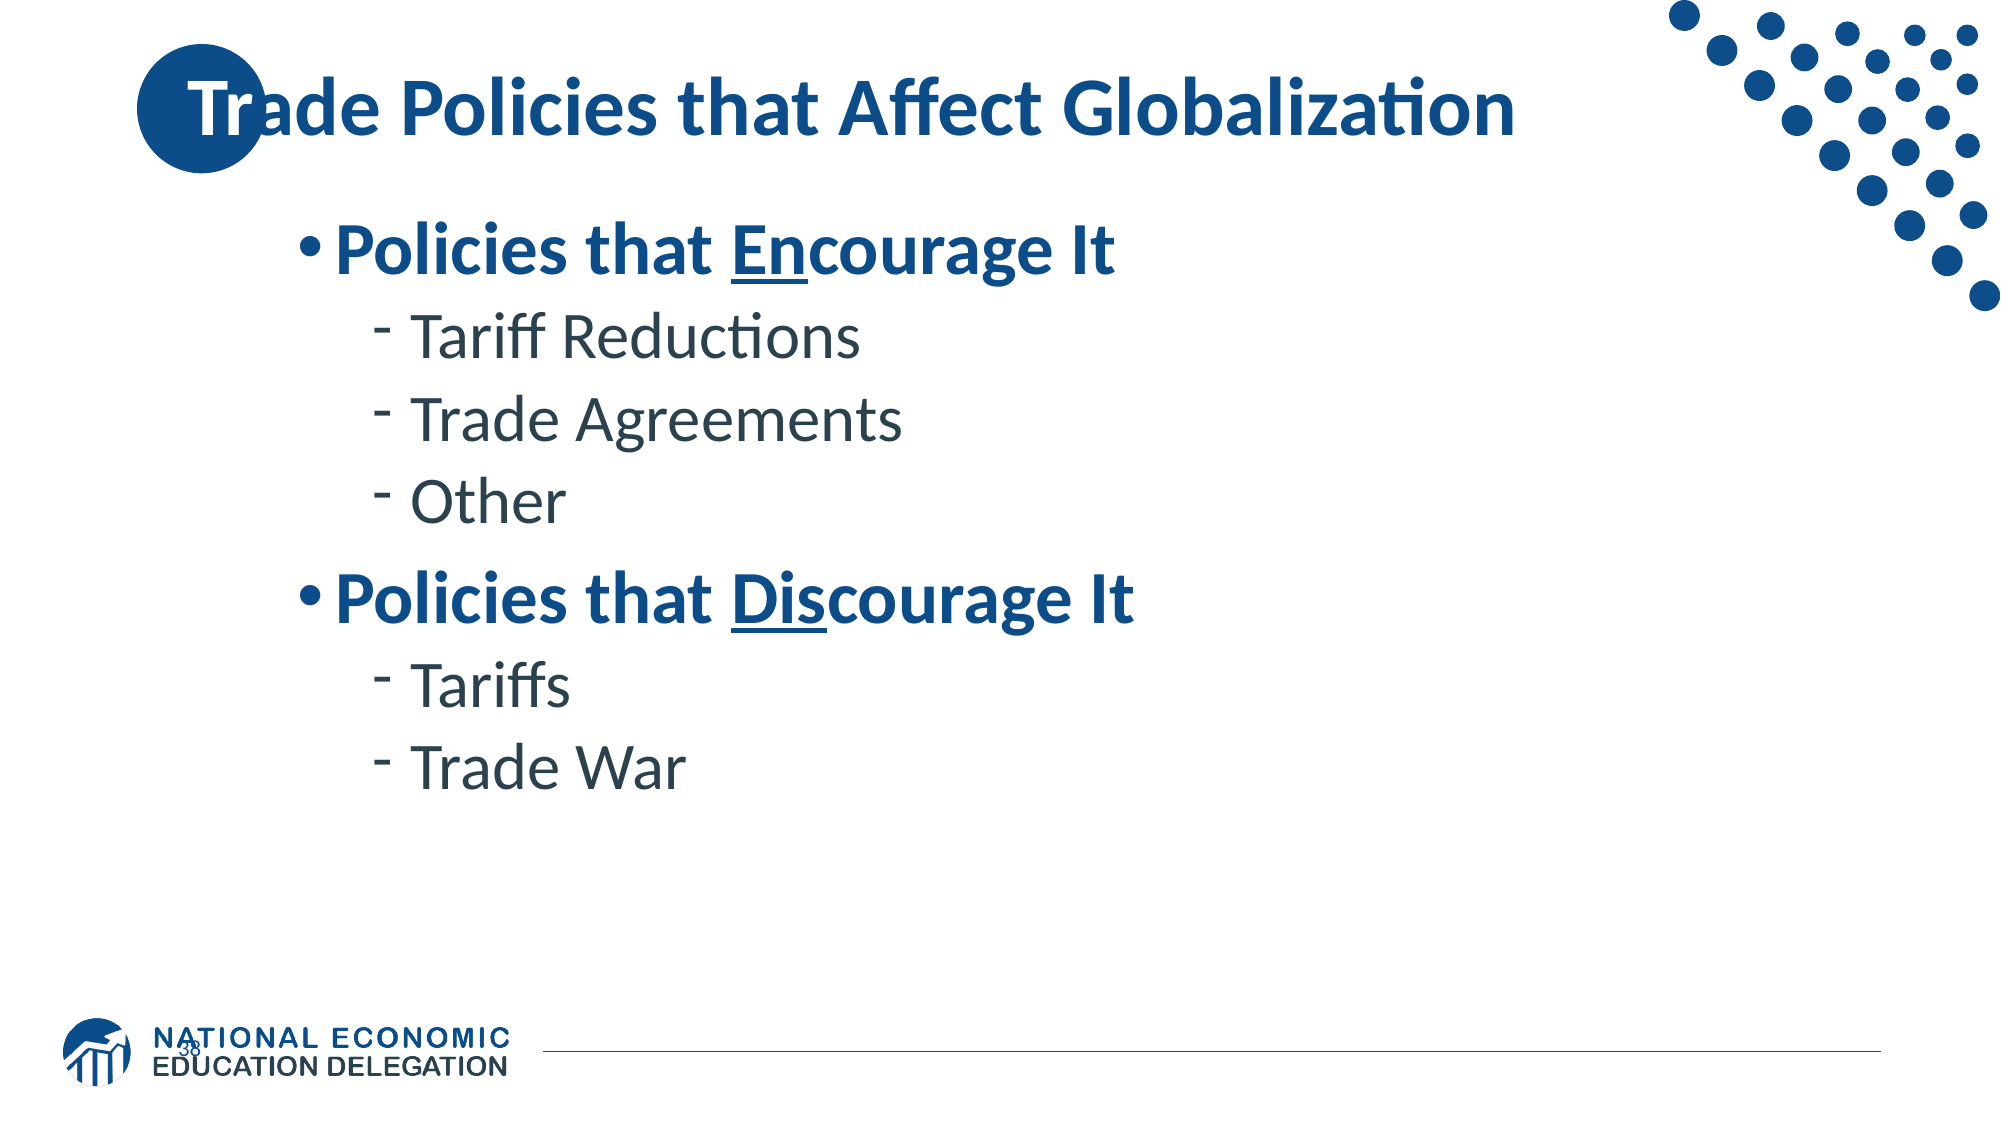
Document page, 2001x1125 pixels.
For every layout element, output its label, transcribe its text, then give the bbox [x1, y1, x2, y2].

slide_number 38 [33, 1022, 217, 1073]
title Trade Policies that Affect Globalization [134, 15, 1718, 201]
list Policies that Encourage It Tariff Reductions Trade Agreements Other Policies that Discourage It Tariffs Trade War [282, 126, 1646, 888]
picture [55, 1013, 520, 1091]
